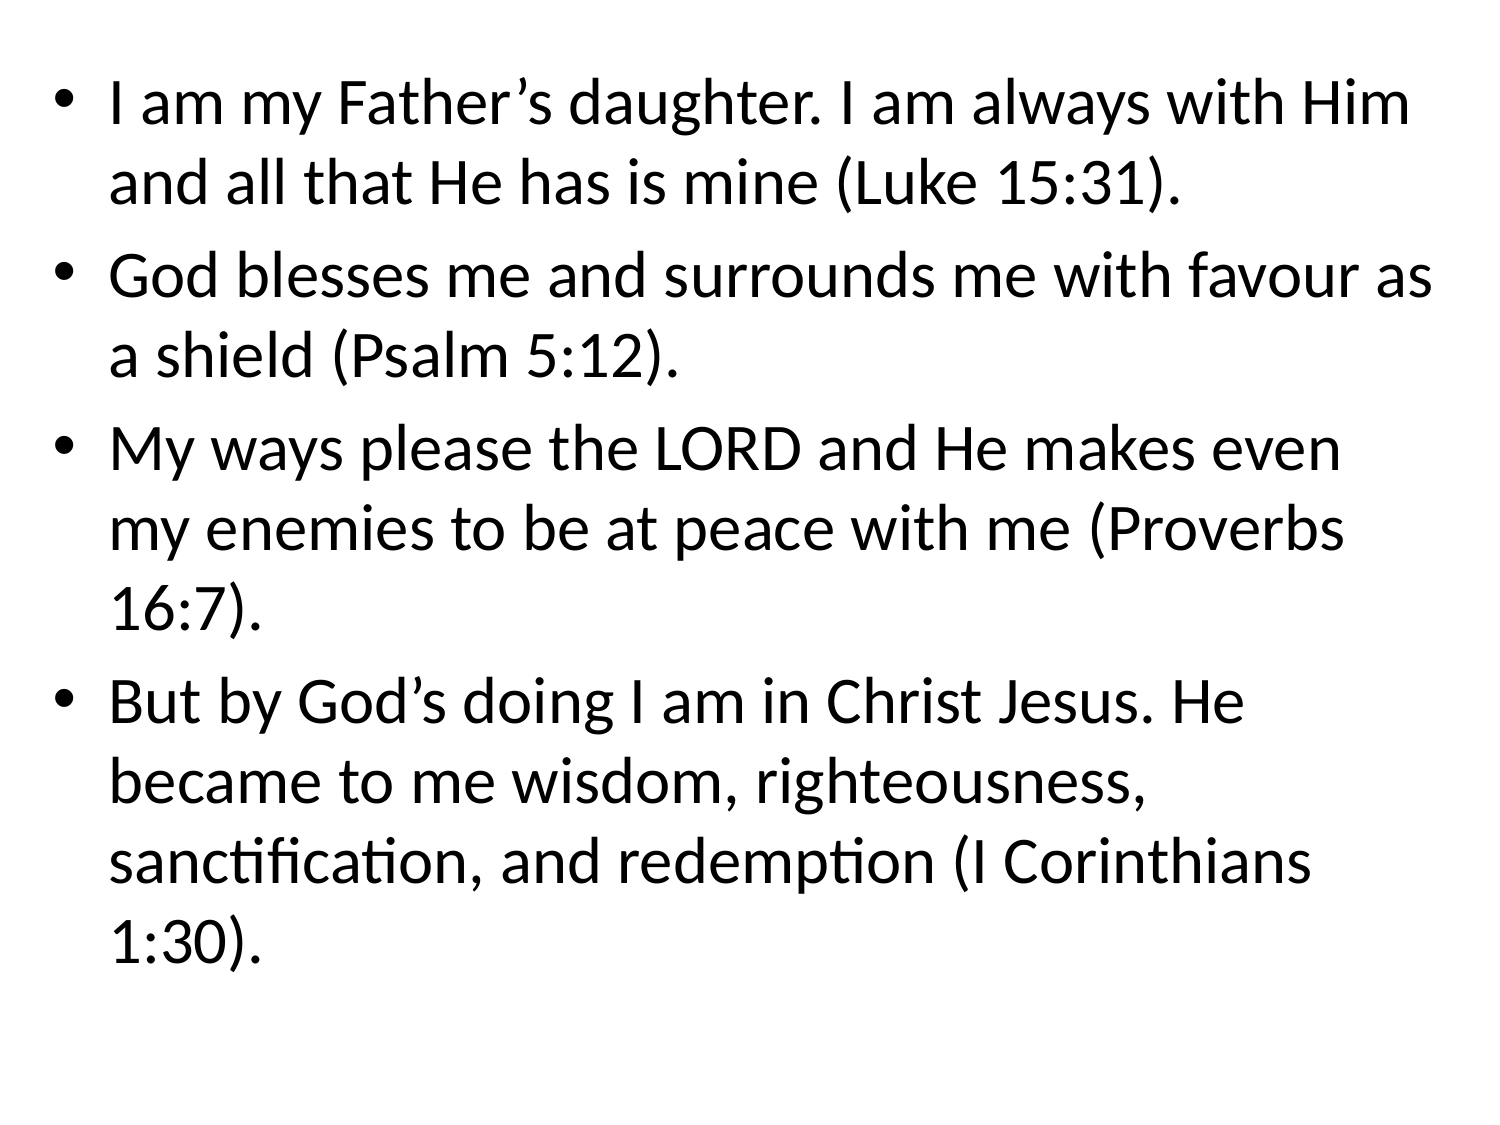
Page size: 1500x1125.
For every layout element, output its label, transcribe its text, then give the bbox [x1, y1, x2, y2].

list I am my Father’s daughter. I am always with Him and all that He has is mine (Luke 15:31). God blesses me and surrounds me with favour as a shield (Psalm 5:12). My ways please the LORD and He makes even my enemies to be at peace with me (Proverbs 16:7). But by God’s doing I am in Christ Jesus. He became to me wisdom, righteousness, sanctification, and redemption (I Corinthians 1:30). [37, 50, 1450, 1063]
